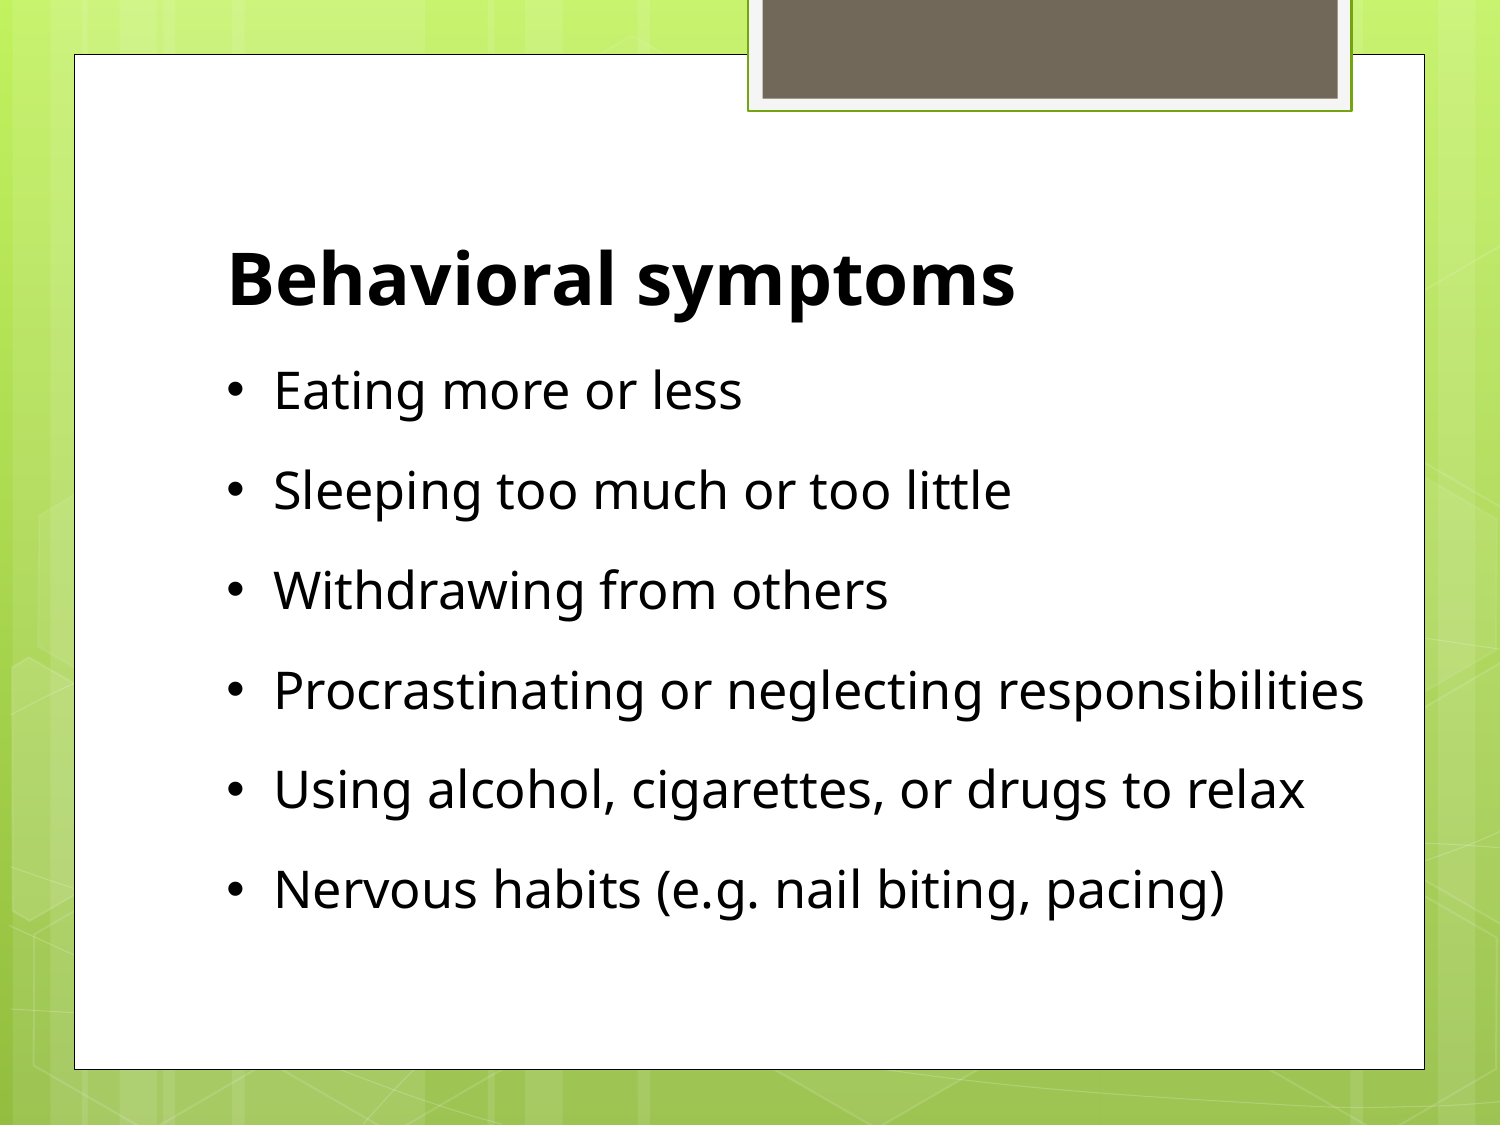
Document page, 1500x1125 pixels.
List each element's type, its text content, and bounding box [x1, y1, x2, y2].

text_box Behavioral symptoms Eating more or less Sleeping too much or too little Withdrawing from others Procrastinating or neglecting responsibilities Using alcohol, cigarettes, or drugs to relax Nervous habits (e.g. nail biting, pacing) [211, 224, 1381, 927]
